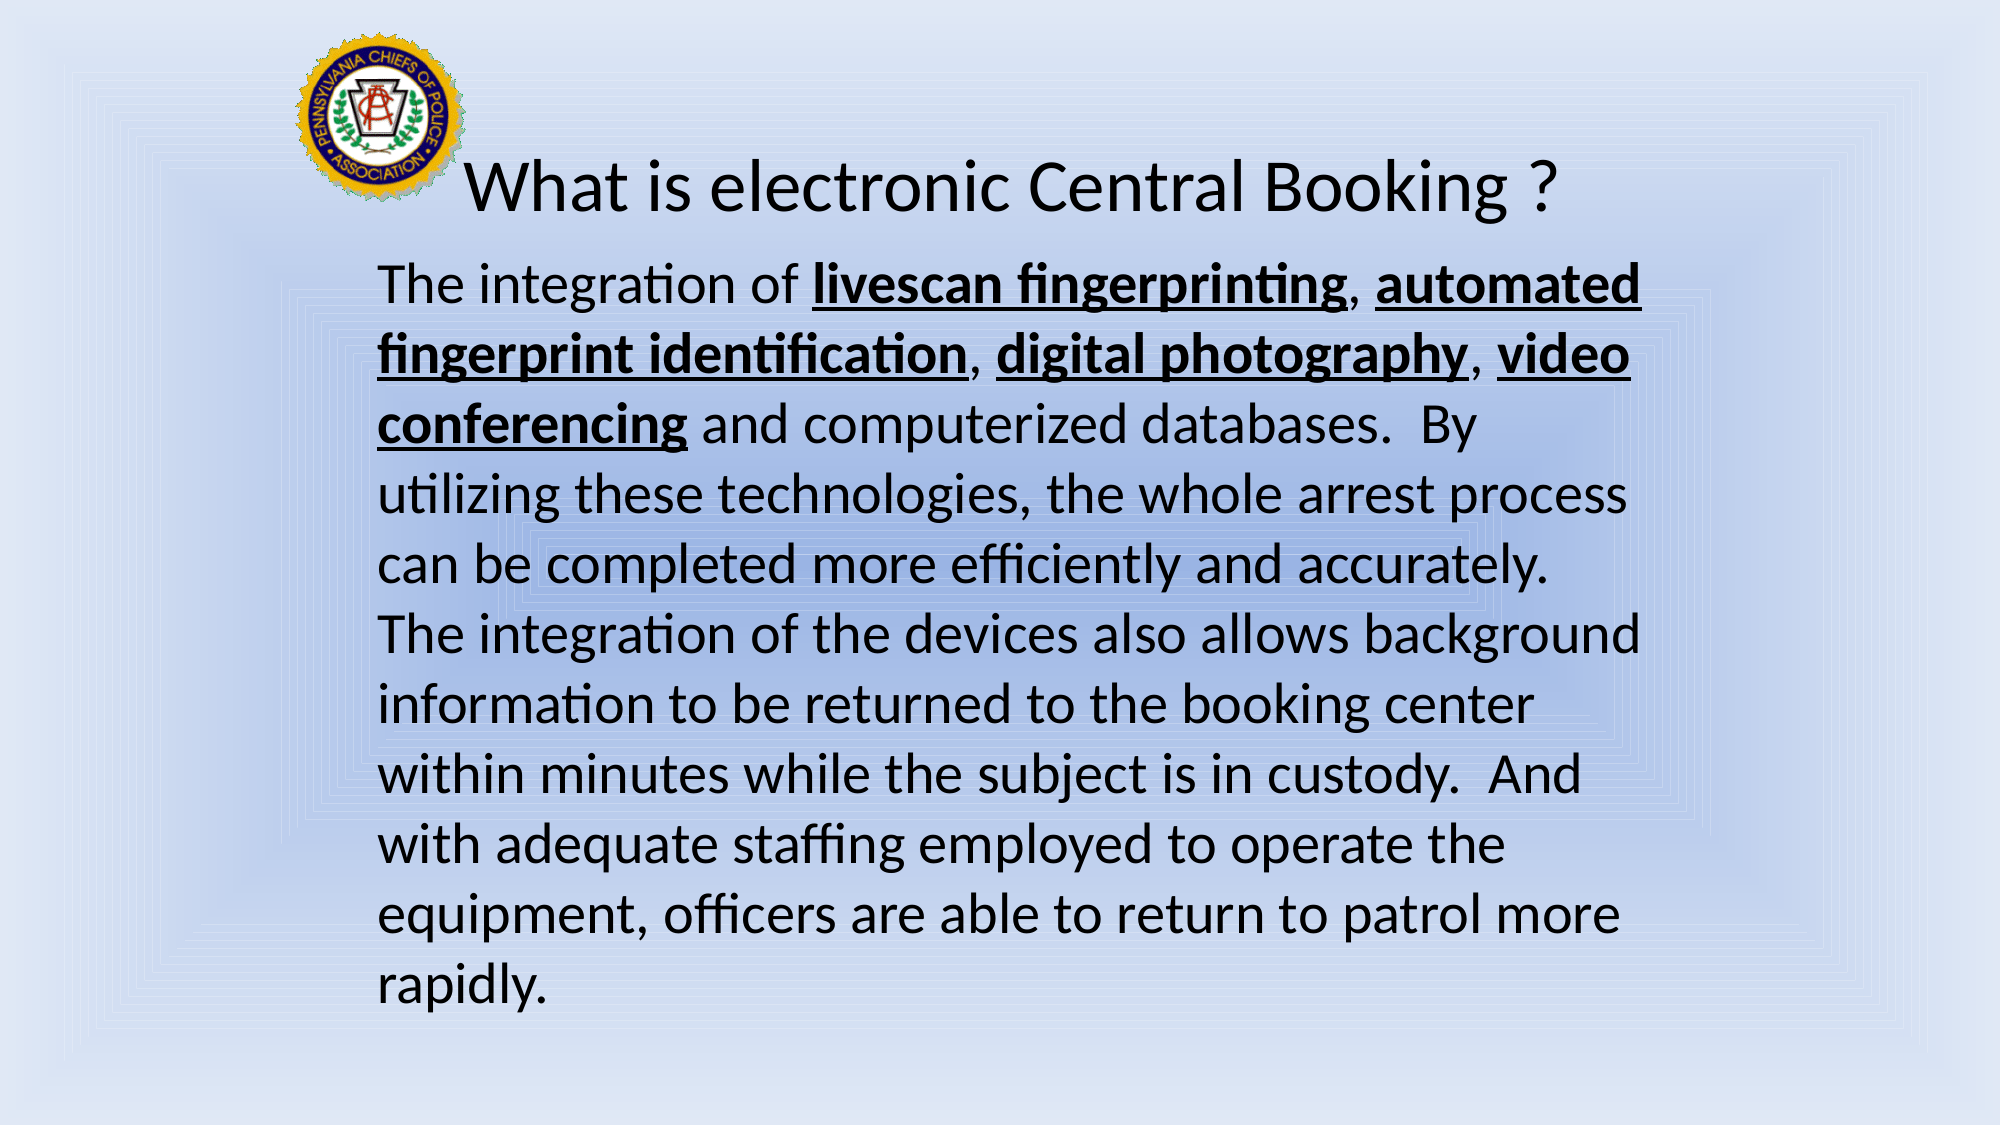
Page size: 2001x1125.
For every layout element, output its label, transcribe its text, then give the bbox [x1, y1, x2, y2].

picture [286, 24, 476, 213]
title What is electronic Central Booking ? [375, 112, 1650, 237]
text_box The integration of livescan fingerprinting, automated fingerprint identification, digital photography, video conferencing and computerized databases. By utilizing these technologies, the whole arrest process can be completed more efficiently and accurately. The integration of the devices also allows background information to be returned to the booking center within minutes while the subject is in custody. And with adequate staffing employed to operate the equipment, officers are able to return to patrol more rapidly. [362, 237, 1663, 1023]
